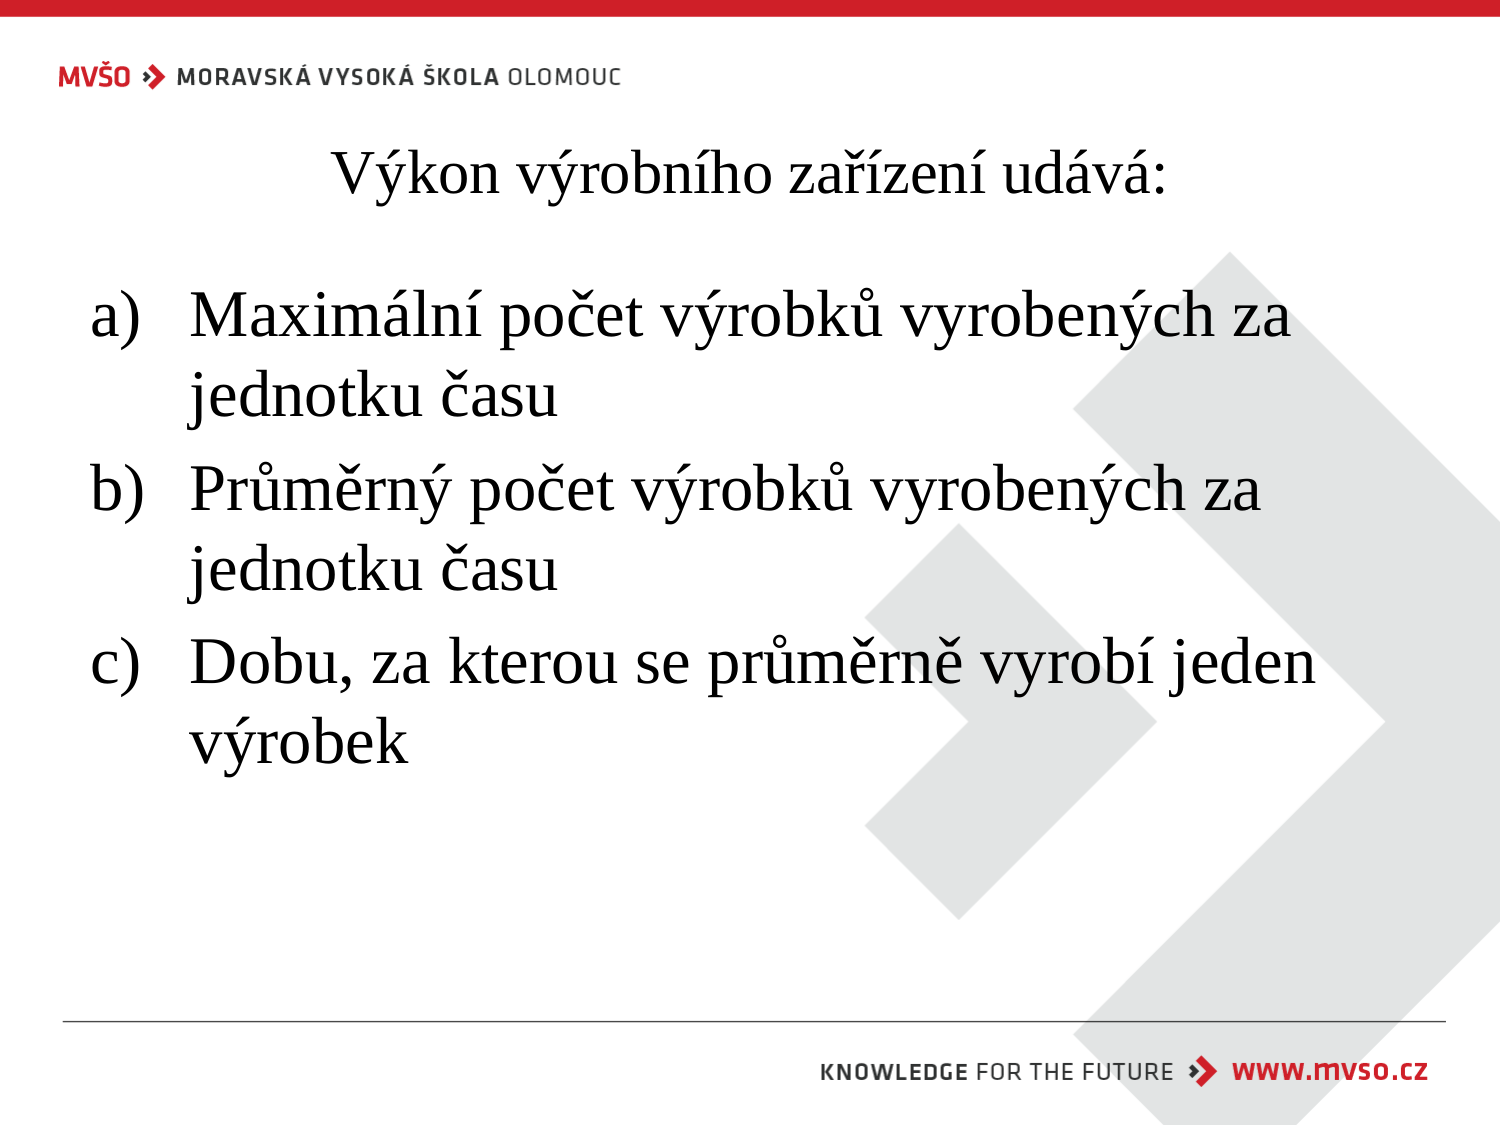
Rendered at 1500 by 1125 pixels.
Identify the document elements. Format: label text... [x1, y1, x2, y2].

title Výkon výrobního zařízení udává: [75, 75, 1425, 262]
list Maximální počet výrobků vyrobených za jednotku času Průměrný počet výrobků vyrobených za jednotku času Dobu, za kterou se průměrně vyrobí jeden výrobek [75, 262, 1425, 1005]
picture [0, 0, 1500, 1125]
